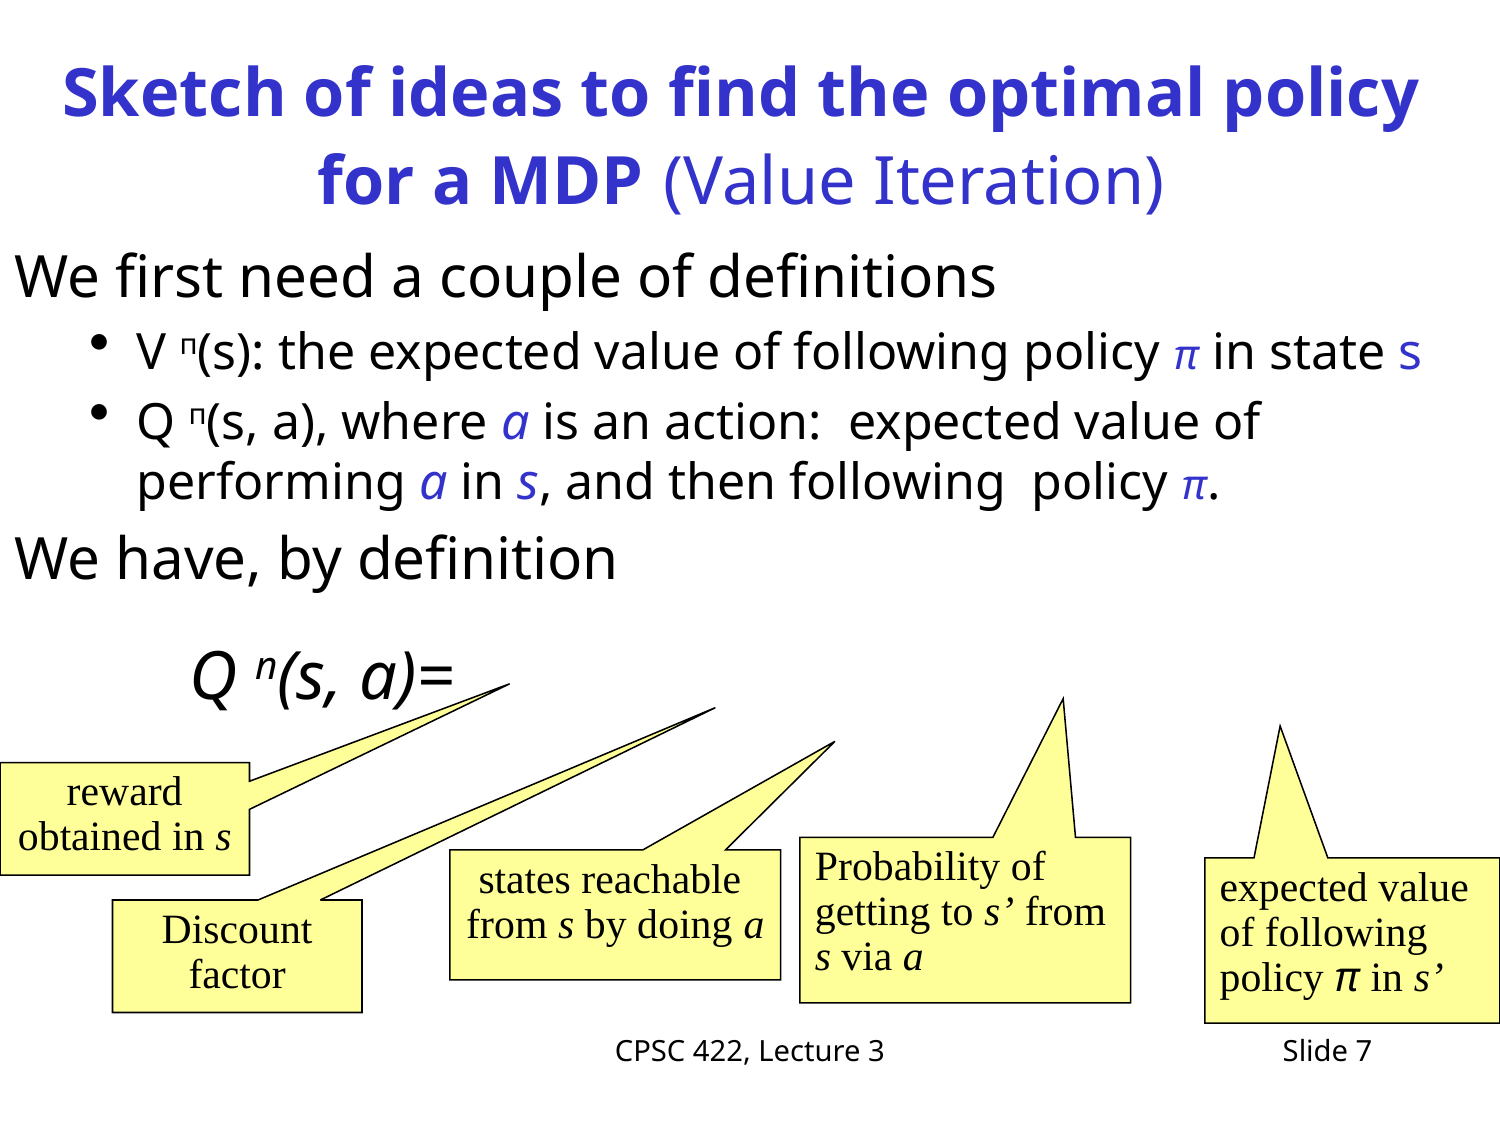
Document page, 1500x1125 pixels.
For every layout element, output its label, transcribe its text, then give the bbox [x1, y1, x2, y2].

text_box states reachable from s by doing a [449, 741, 835, 980]
text_box expected value of following policy π in s’ [1204, 726, 1500, 1024]
text_box Discount factor [112, 707, 716, 1013]
title Sketch of ideas to find the optimal policy for a MDP (Value Iteration) [40, 77, 1442, 191]
text_box We first need a couple of definitions V п(s): the expected value of following policy π in state s Q п(s, a), where a is an action: expected value of performing a in s, and then following policy π. We have, by definition [0, 231, 1459, 575]
slide_number Slide 7 [1074, 1024, 1388, 1101]
footer CPSC 422, Lecture 3 [512, 1024, 988, 1101]
text_box reward obtained in s [0, 738, 398, 876]
text_box Probability of getting to s’ from s via a [799, 698, 1131, 1003]
text_box Q п(s, a)= [99, 624, 513, 738]
